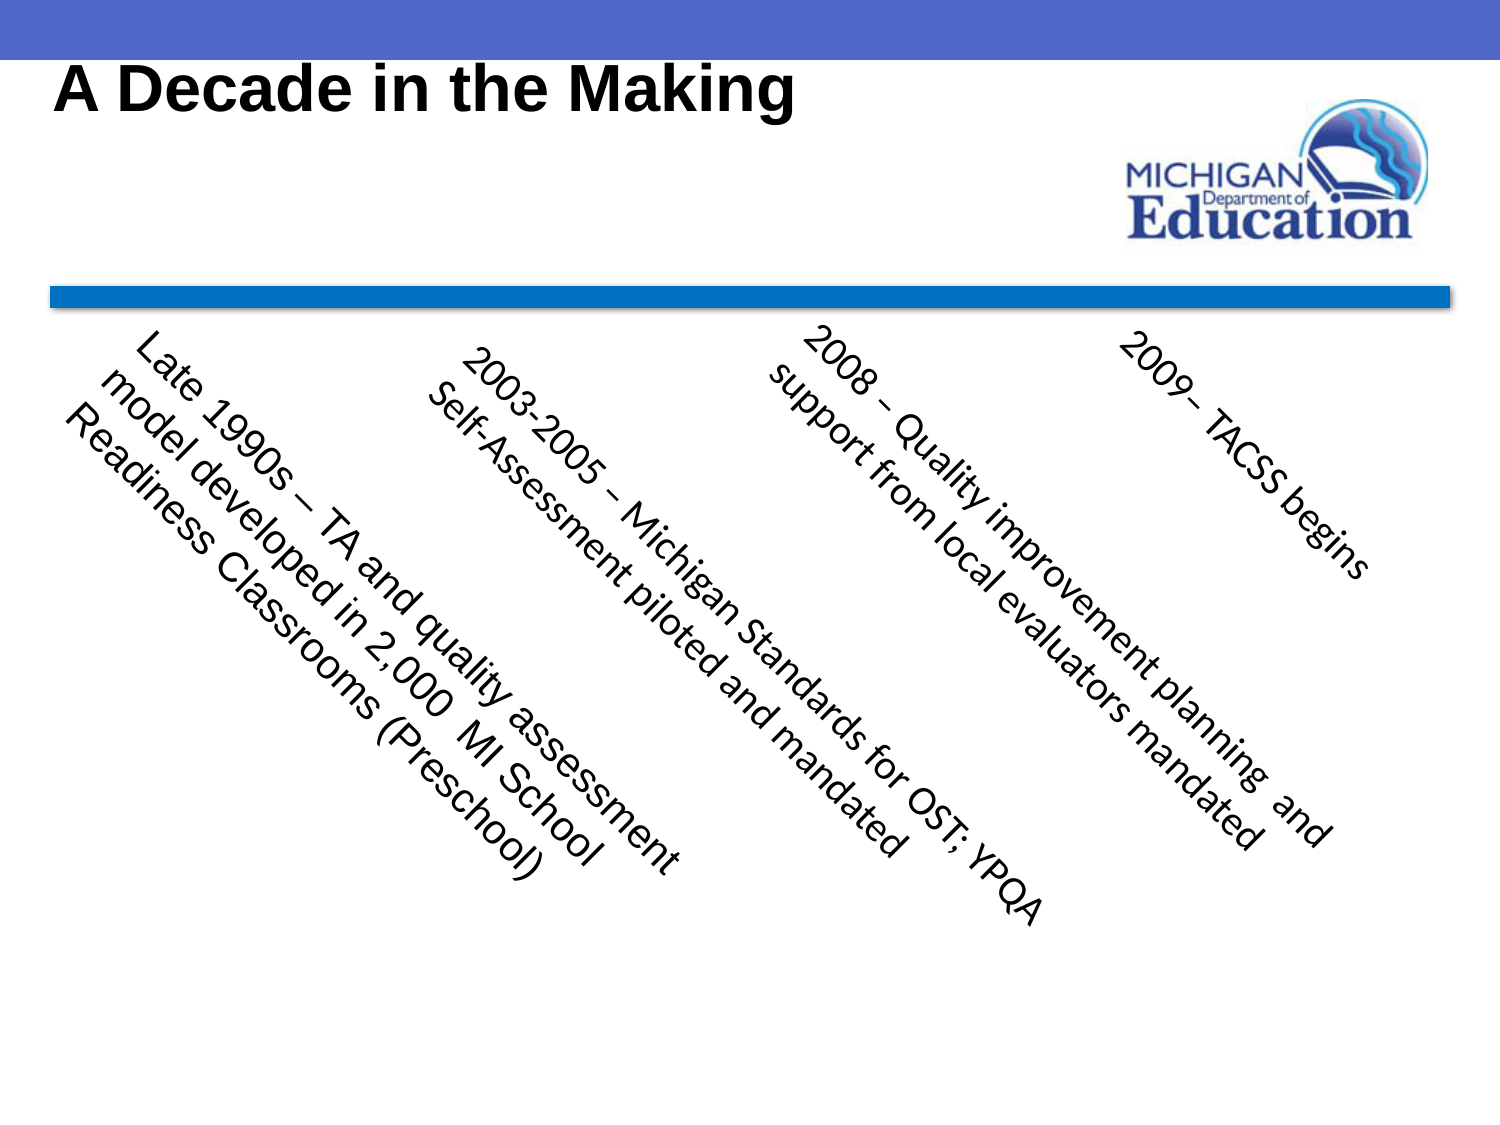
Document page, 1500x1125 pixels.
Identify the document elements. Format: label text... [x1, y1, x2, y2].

text_box 2003-2005 – Michigan Standards for OST; YPQA Self-Assessment piloted and mandated [404, 316, 1099, 1010]
text_box 2008 – Quality improvement planning and support from local evaluators mandated [745, 305, 1393, 942]
text_box 2009– TACSS begins [1097, 305, 1500, 708]
text_box Late 1990s – TA and quality assessment model developed in 2,000 MI School Readiness Classrooms (Preschool) [42, 305, 769, 1030]
picture [1124, 99, 1429, 255]
text_box A Decade in the Making [37, 37, 1463, 225]
